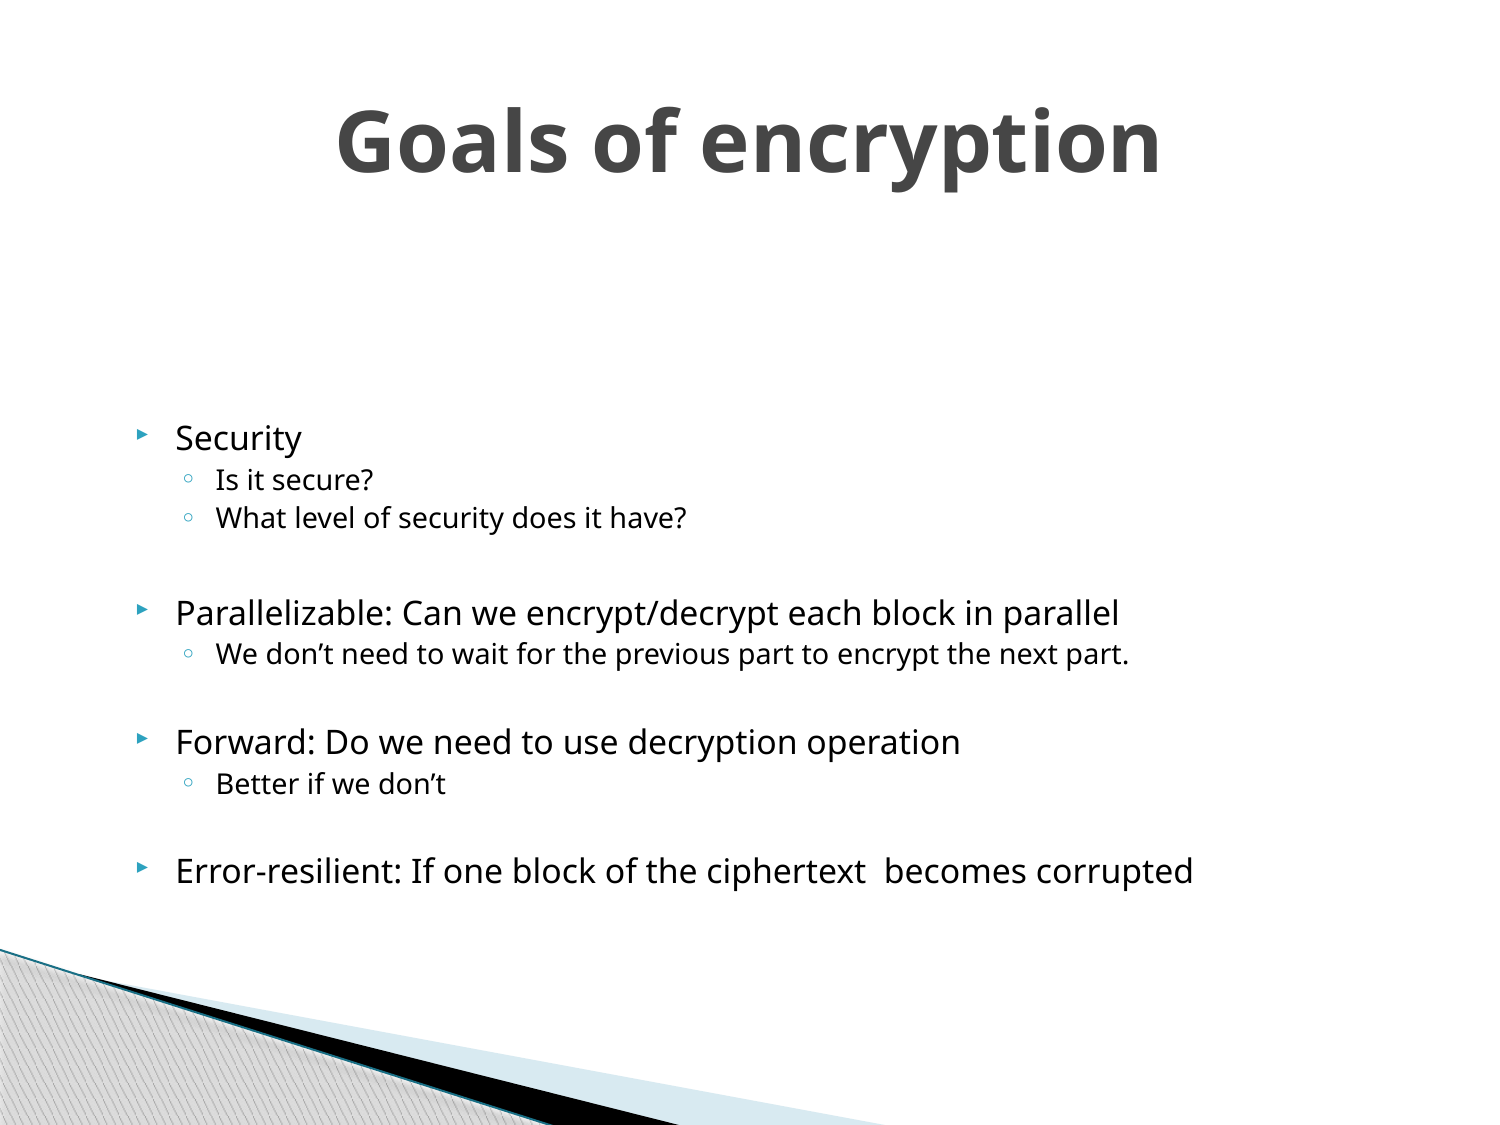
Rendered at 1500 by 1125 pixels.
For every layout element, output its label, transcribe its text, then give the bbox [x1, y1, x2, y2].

title Goals of encryption [75, 45, 1425, 233]
list Security Is it secure? What level of security does it have? Parallelizable: Can we encrypt/decrypt each block in parallel We don’t need to wait for the previous part to encrypt the next part. Forward: Do we need to use decryption operation Better if we don’t Error-resilient: If one block of the ciphertext becomes corrupted [103, 364, 1397, 900]
